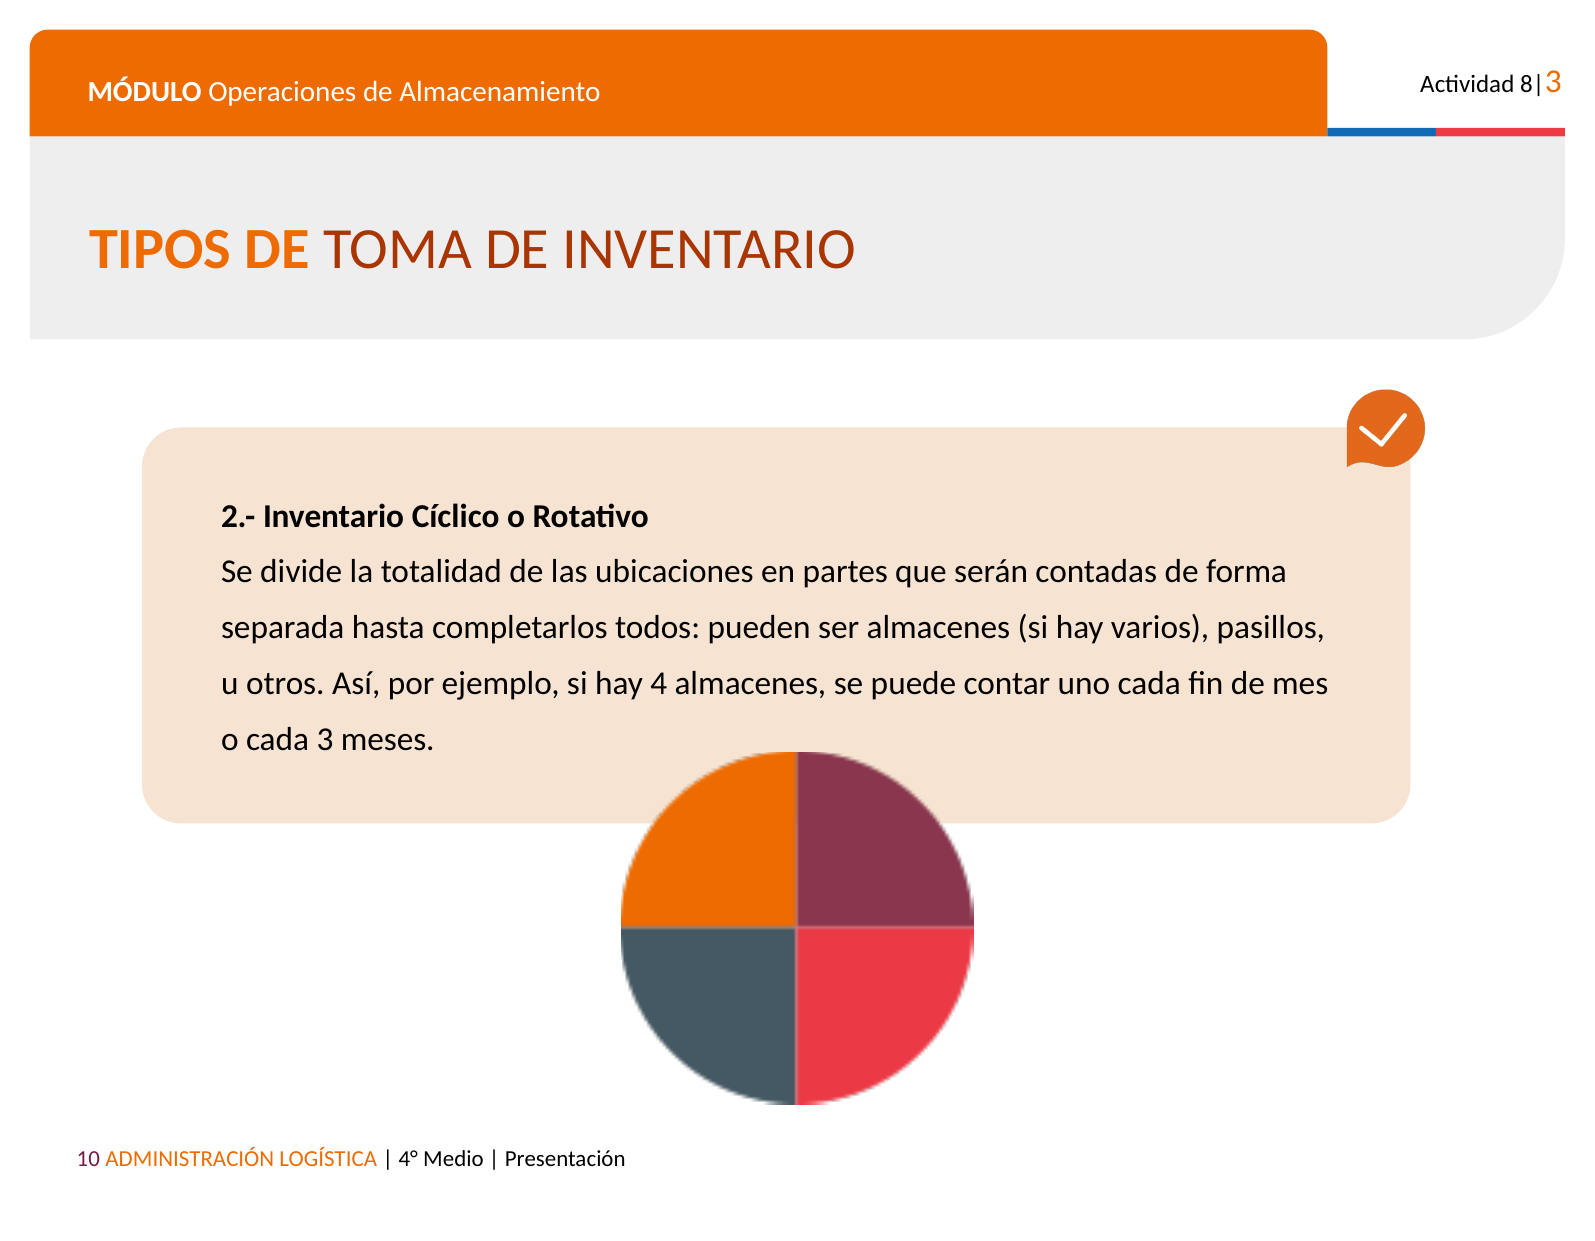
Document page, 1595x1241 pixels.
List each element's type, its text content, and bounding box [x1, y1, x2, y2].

text_box [979, 474, 1411, 824]
picture [1342, 388, 1426, 467]
text_box 2.- Inventario Cíclico o Rotativo Se divide la totalidad de las ubicaciones en partes que serán contadas de forma separada hasta completarlos todos: pueden ser almacenes (si hay varios), pasillos, u otros. Así, por ejemplo, si hay 4 almacenes, se puede contar uno cada fin de mes o cada 3 meses. [205, 470, 1349, 765]
picture [620, 752, 974, 1105]
text_box [142, 427, 1338, 824]
text_box TIPOS DE TOMA DE INVENTARIO [74, 226, 1543, 279]
